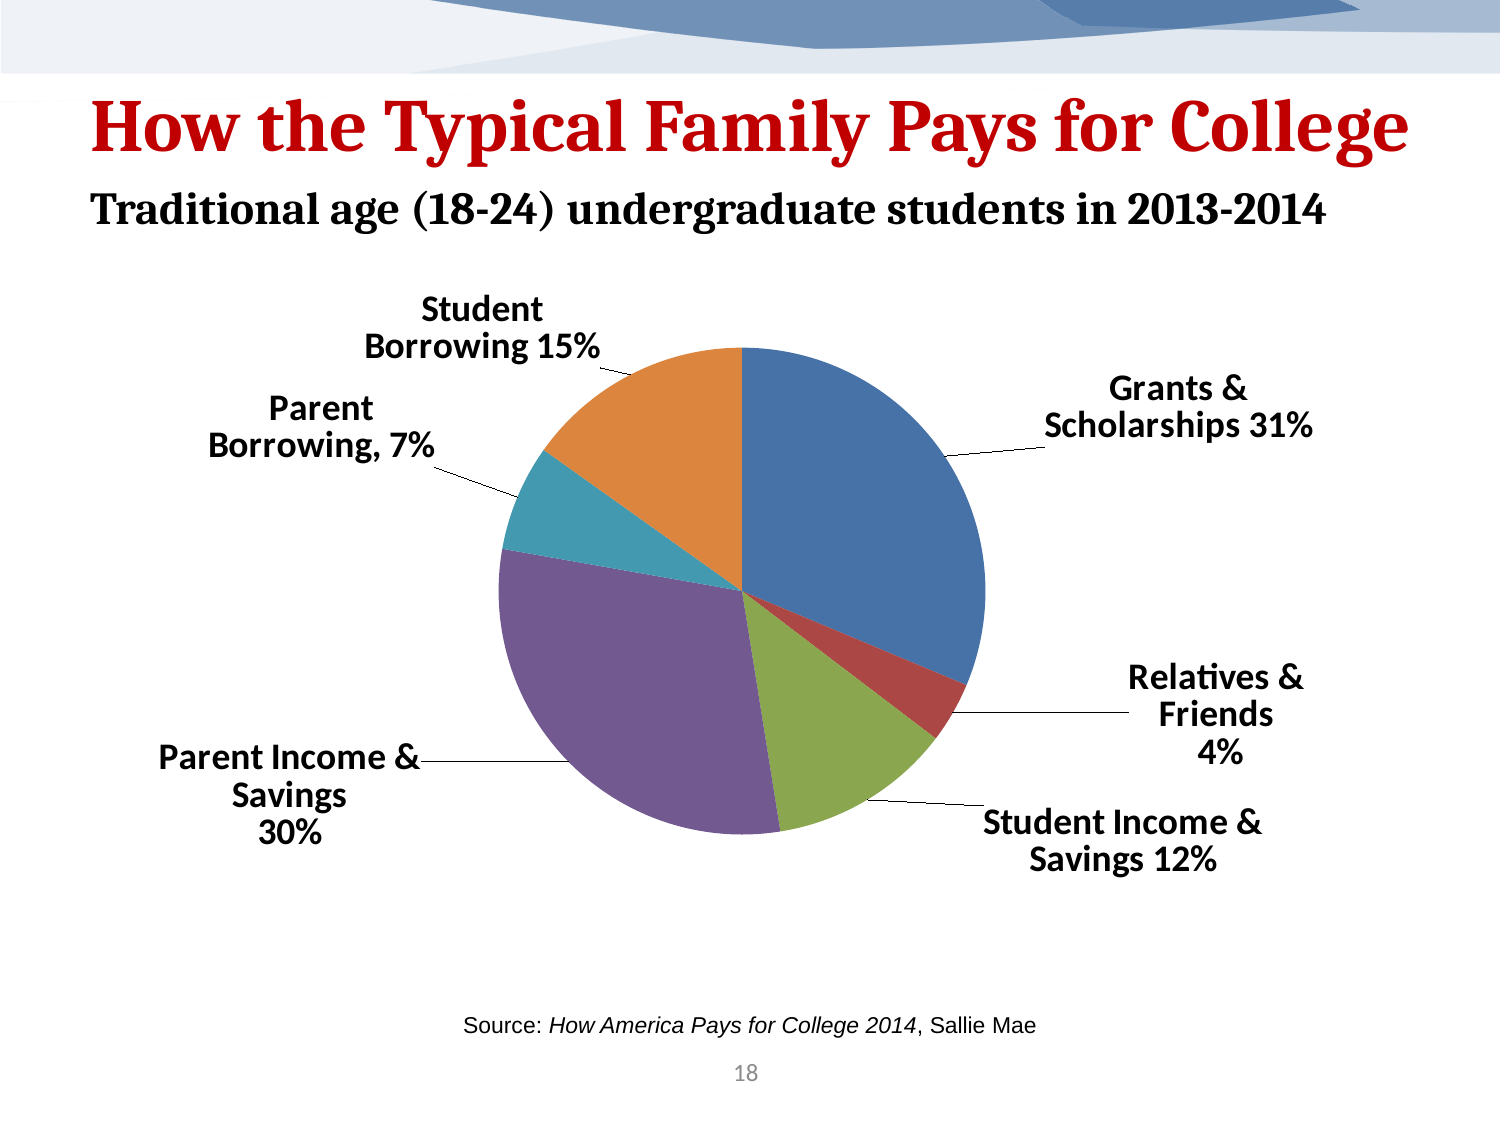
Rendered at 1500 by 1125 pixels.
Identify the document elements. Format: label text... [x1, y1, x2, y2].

slide_number 18 [608, 1045, 884, 1125]
chart [138, 255, 1337, 935]
title How the Typical Family Pays for College [74, 74, 1463, 169]
text_box Source: How America Pays for College 2014, Sallie Mae [0, 975, 1500, 1045]
list Traditional age (18-24) undergraduate students in 2013-2014 [74, 170, 1426, 257]
